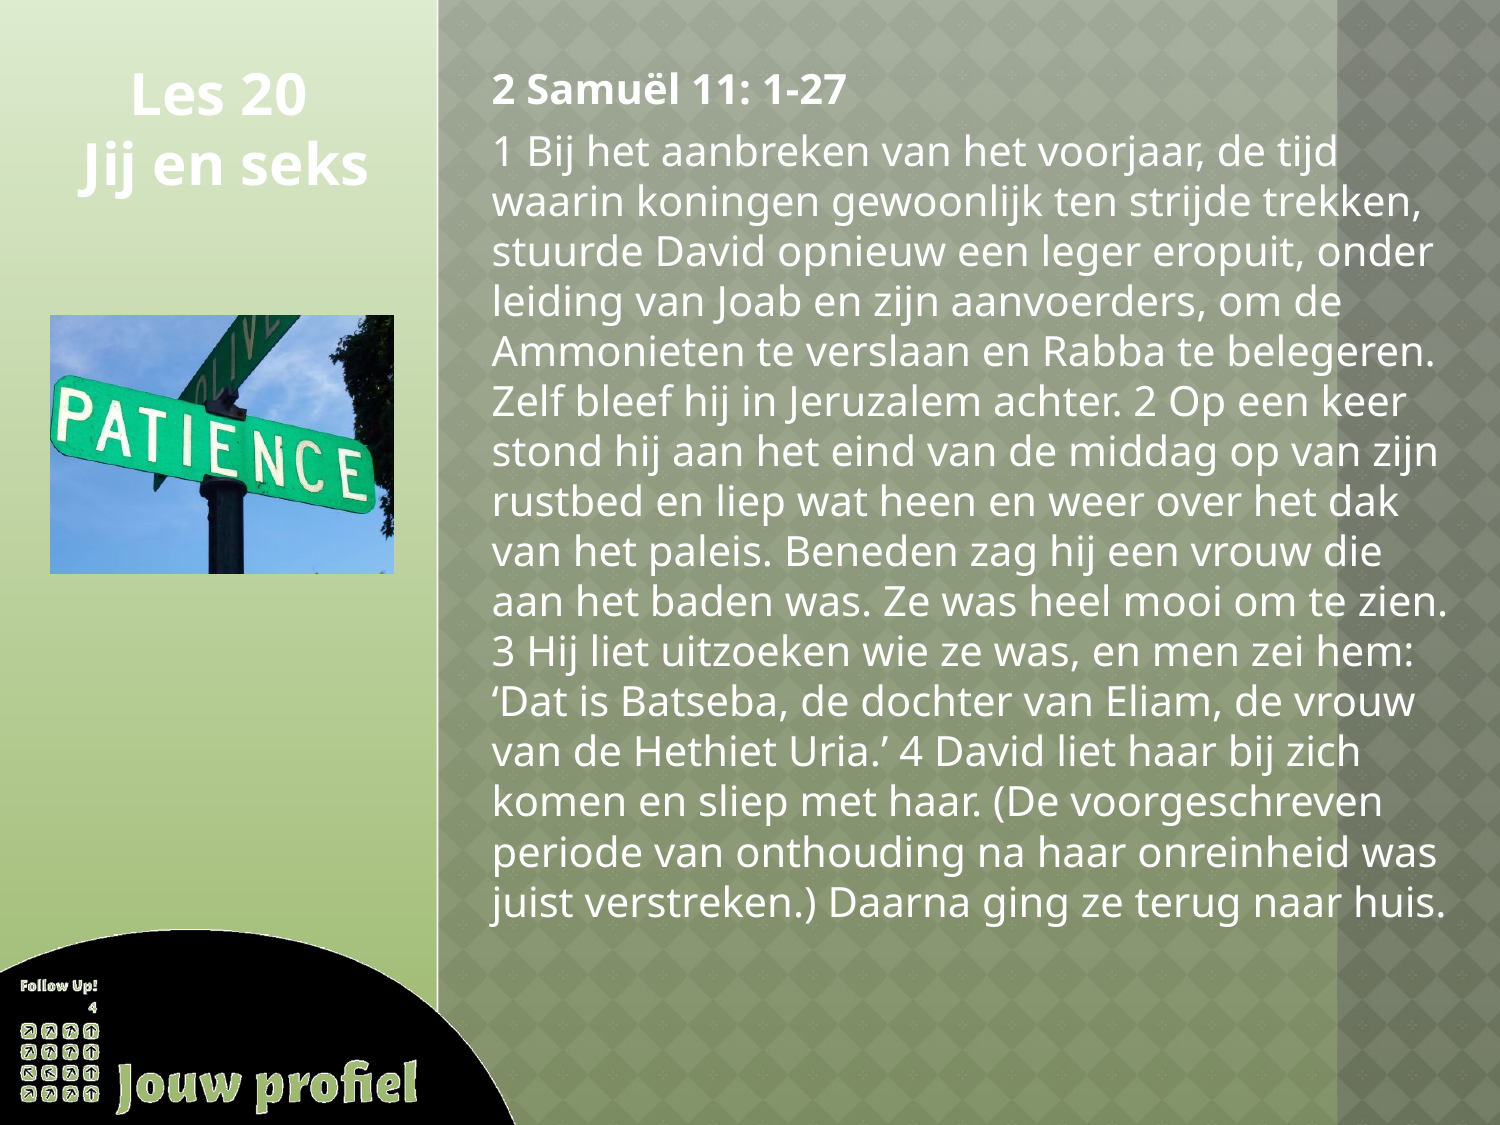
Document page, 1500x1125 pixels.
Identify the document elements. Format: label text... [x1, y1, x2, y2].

picture [0, 923, 526, 1125]
subtitle 2 Samuël 11: 1-27 1 Bij het aanbreken van het voorjaar, de tijd waarin koningen gewoonlijk ten strijde trekken, stuurde David opnieuw een leger eropuit, onder leiding van Joab en zijn aanvoerders, om de Ammonieten te verslaan en Rabba te belegeren. Zelf bleef hij in Jeruzalem achter. 2 Op een keer stond hij aan het eind van de middag op van zijn rustbed en liep wat heen en weer over het dak van het paleis. Beneden zag hij een vrouw die aan het baden was. Ze was heel mooi om te zien. 3 Hij liet uitzoeken wie ze was, en men zei hem: ‘Dat is Batseba, de dochter van Eliam, de vrouw van de Hethiet Uria.’ 4 David liet haar bij zich komen en sliep met haar. (De voorgeschreven periode van onthouding na haar onreinheid was juist verstreken.) Daarna ging ze terug naar huis. [483, 62, 1459, 941]
text_box Les 20 Jij en seks [68, 49, 385, 205]
picture [49, 315, 394, 574]
